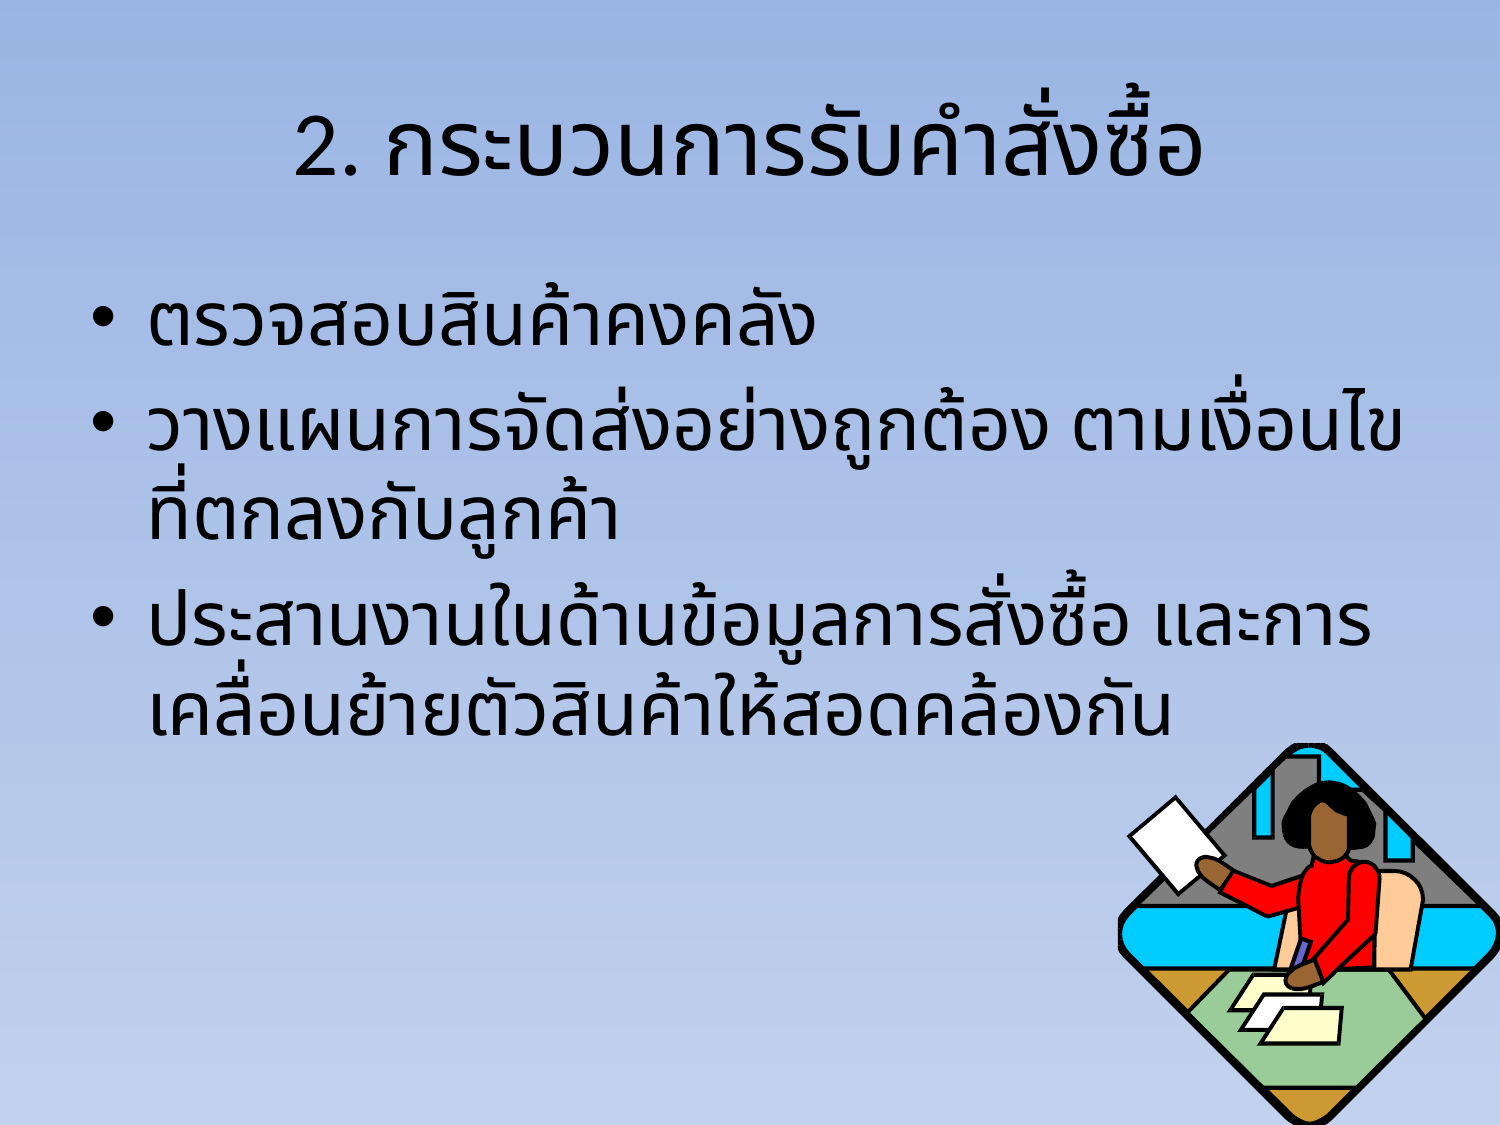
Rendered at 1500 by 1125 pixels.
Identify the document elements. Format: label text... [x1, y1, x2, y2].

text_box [1117, 743, 1500, 1125]
title 2. กระบวนการรับคำสั่งซื้อ [75, 45, 1425, 233]
list ตรวจสอบสินค้าคงคลัง วางแผนการจัดส่งอย่างถูกต้อง ตามเงื่อนไขที่ตกลงกับลูกค้า ประสานงานในด้านข้อมูลการสั่งซื้อ และการเคลื่อนย้ายตัวสินค้าให้สอดคล้องกัน [75, 262, 1425, 1005]
